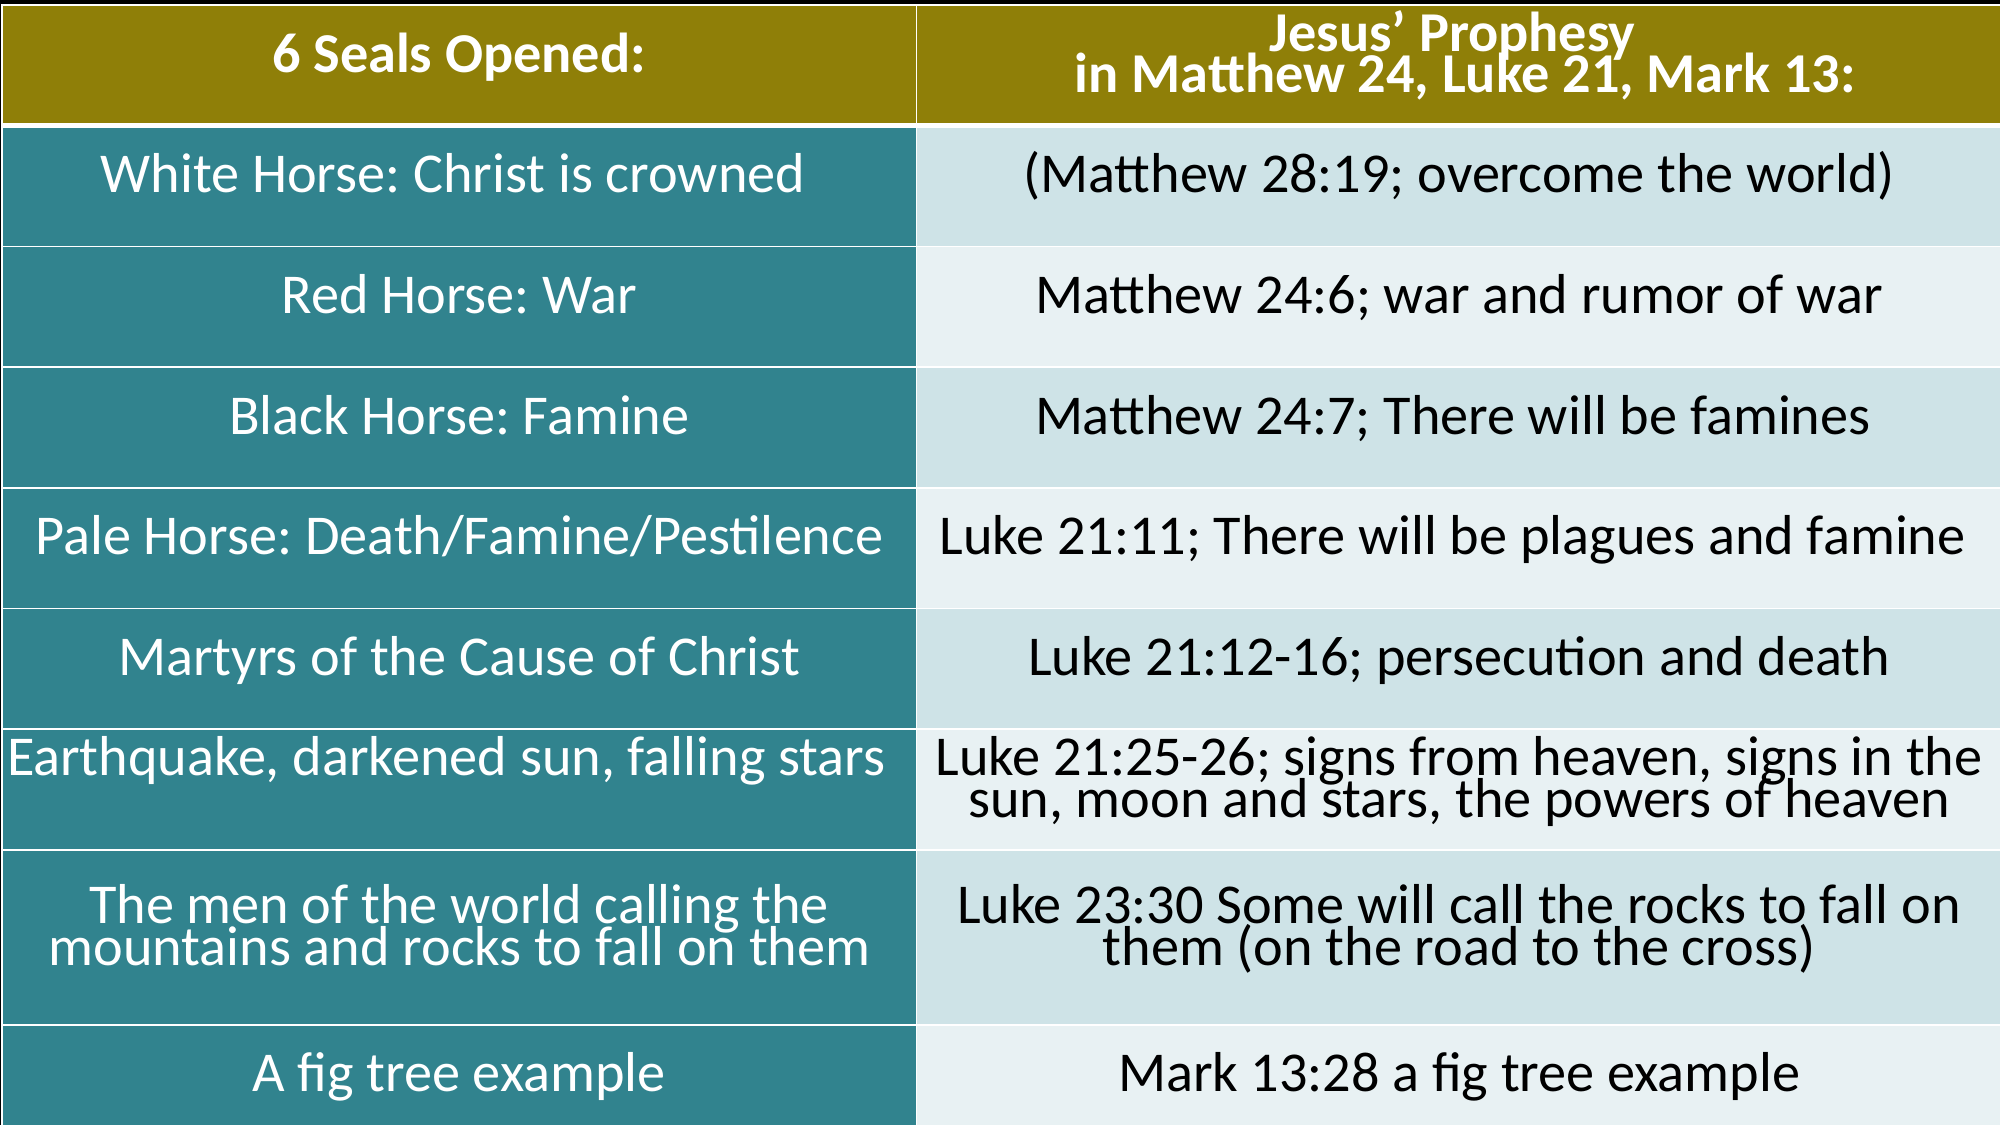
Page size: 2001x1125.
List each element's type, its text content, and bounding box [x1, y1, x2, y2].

table_cell Luke 21:25-26; signs from heaven, signs in the sun, moon and stars, the powers of heaven [917, 730, 2000, 849]
table_cell Luke 21:11; There will be plagues and famine [917, 489, 2000, 608]
table_cell The men of the world calling the mountains and rocks to fall on them [3, 851, 916, 1024]
table_cell Black Horse: Famine [3, 368, 916, 487]
table_cell Mark 13:28 a fig tree example [917, 1026, 2000, 1125]
table_header Jesus’ Prophesy in Matthew 24, Luke 21, Mark 13: [917, 6, 2000, 123]
table_cell Red Horse: War [3, 247, 916, 366]
table_cell A fig tree example [3, 1026, 916, 1125]
table_cell Pale Horse: Death/Famine/Pestilence [3, 489, 916, 608]
table_cell Luke 21:12-16; persecution and death [917, 609, 2000, 728]
table_cell Earthquake, darkened sun, falling stars [3, 730, 916, 849]
table_cell Martyrs of the Cause of Christ [3, 609, 916, 728]
table_cell Matthew 24:6; war and rumor of war [917, 247, 2000, 366]
table_cell White Horse: Christ is crowned [3, 128, 916, 246]
table_cell Luke 23:30 Some will call the rocks to fall on them (on the road to the cross) [917, 851, 2000, 1024]
table_cell Matthew 24:7; There will be famines [917, 368, 2000, 487]
table_header 6 Seals Opened: [3, 6, 916, 123]
table_cell (Matthew 28:19; overcome the world) [917, 128, 2000, 246]
